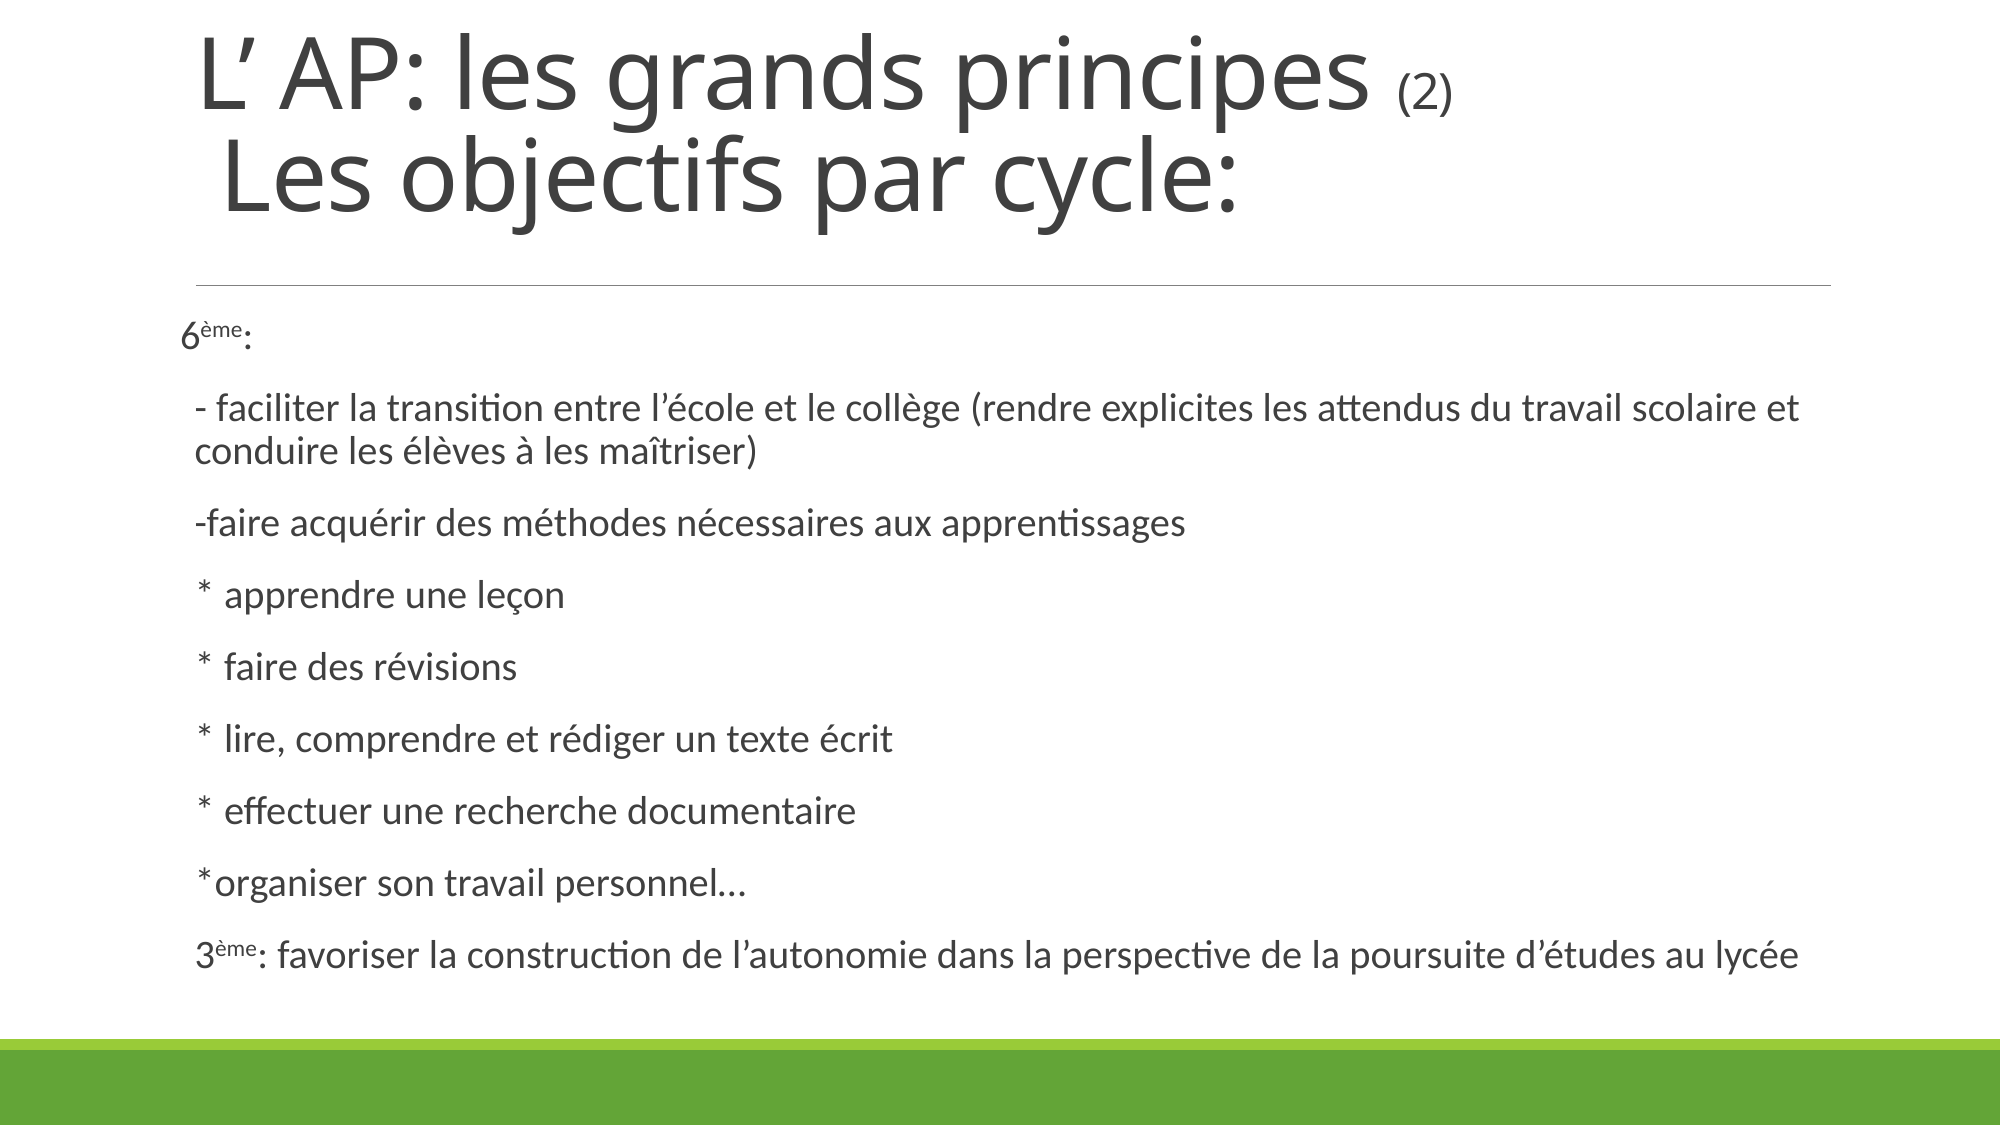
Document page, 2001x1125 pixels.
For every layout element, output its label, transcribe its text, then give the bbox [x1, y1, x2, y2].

title L’ AP: les grands principes (2) Les objectifs par cycle: [180, 0, 1830, 307]
list 6ème: - faciliter la transition entre l’école et le collège (rendre explicites les attendus du travail scolaire et conduire les élèves à les maîtriser) -faire acquérir des méthodes nécessaires aux apprentissages * apprendre une leçon * faire des révisions * lire, comprendre et rédiger un texte écrit * effectuer une recherche documentaire *organiser son travail personnel… 3ème: favoriser la construction de l’autonomie dans la perspective de la poursuite d’études au lycée [180, 307, 1830, 1021]
